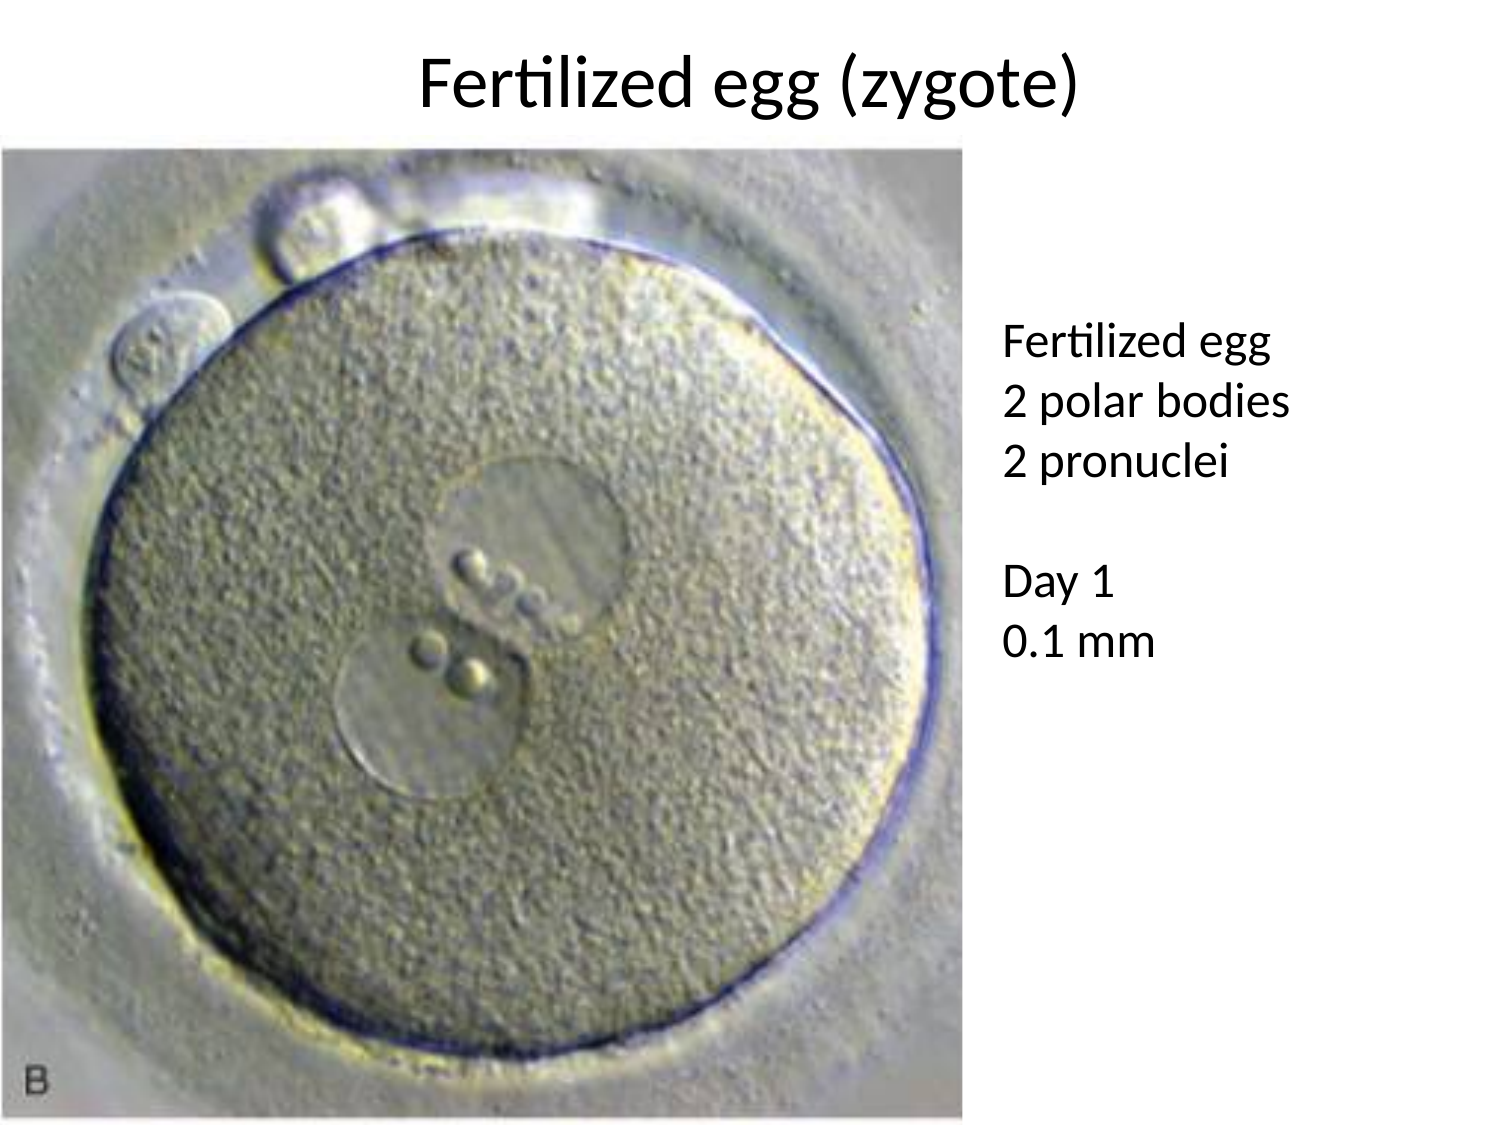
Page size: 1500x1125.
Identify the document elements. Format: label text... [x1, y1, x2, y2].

text_box Fertilized egg 2 polar bodies 2 pronuclei Day 1 0.1 mm [987, 299, 1500, 675]
text_box Fertilized egg (zygote) [0, 24, 1500, 130]
picture [0, 134, 963, 1125]
